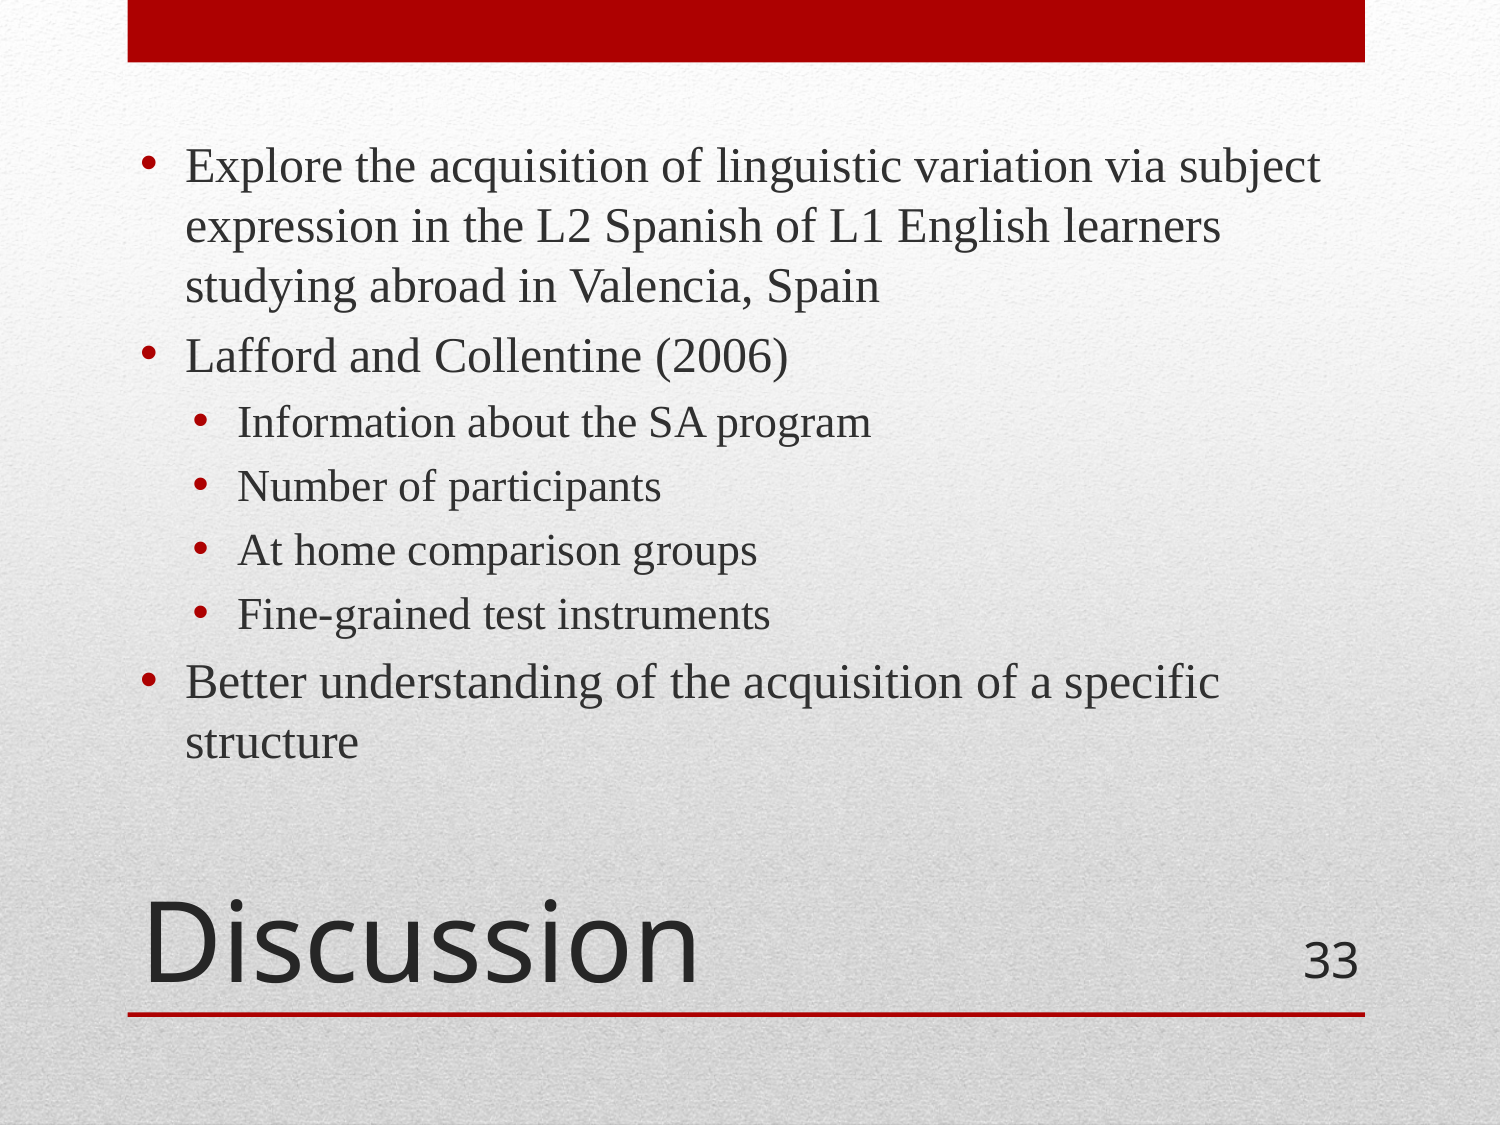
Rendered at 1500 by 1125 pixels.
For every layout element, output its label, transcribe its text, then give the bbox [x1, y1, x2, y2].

slide_number 33 [1250, 933, 1375, 993]
list Explore the acquisition of linguistic variation via subject expression in the L2 Spanish of L1 English learners studying abroad in Valencia, Spain Lafford and Collentine (2006) Information about the SA program Number of participants At home comparison groups Fine-grained test instruments Better understanding of the acquisition of a specific structure [125, 125, 1363, 838]
title Discussion [125, 838, 1238, 1013]
